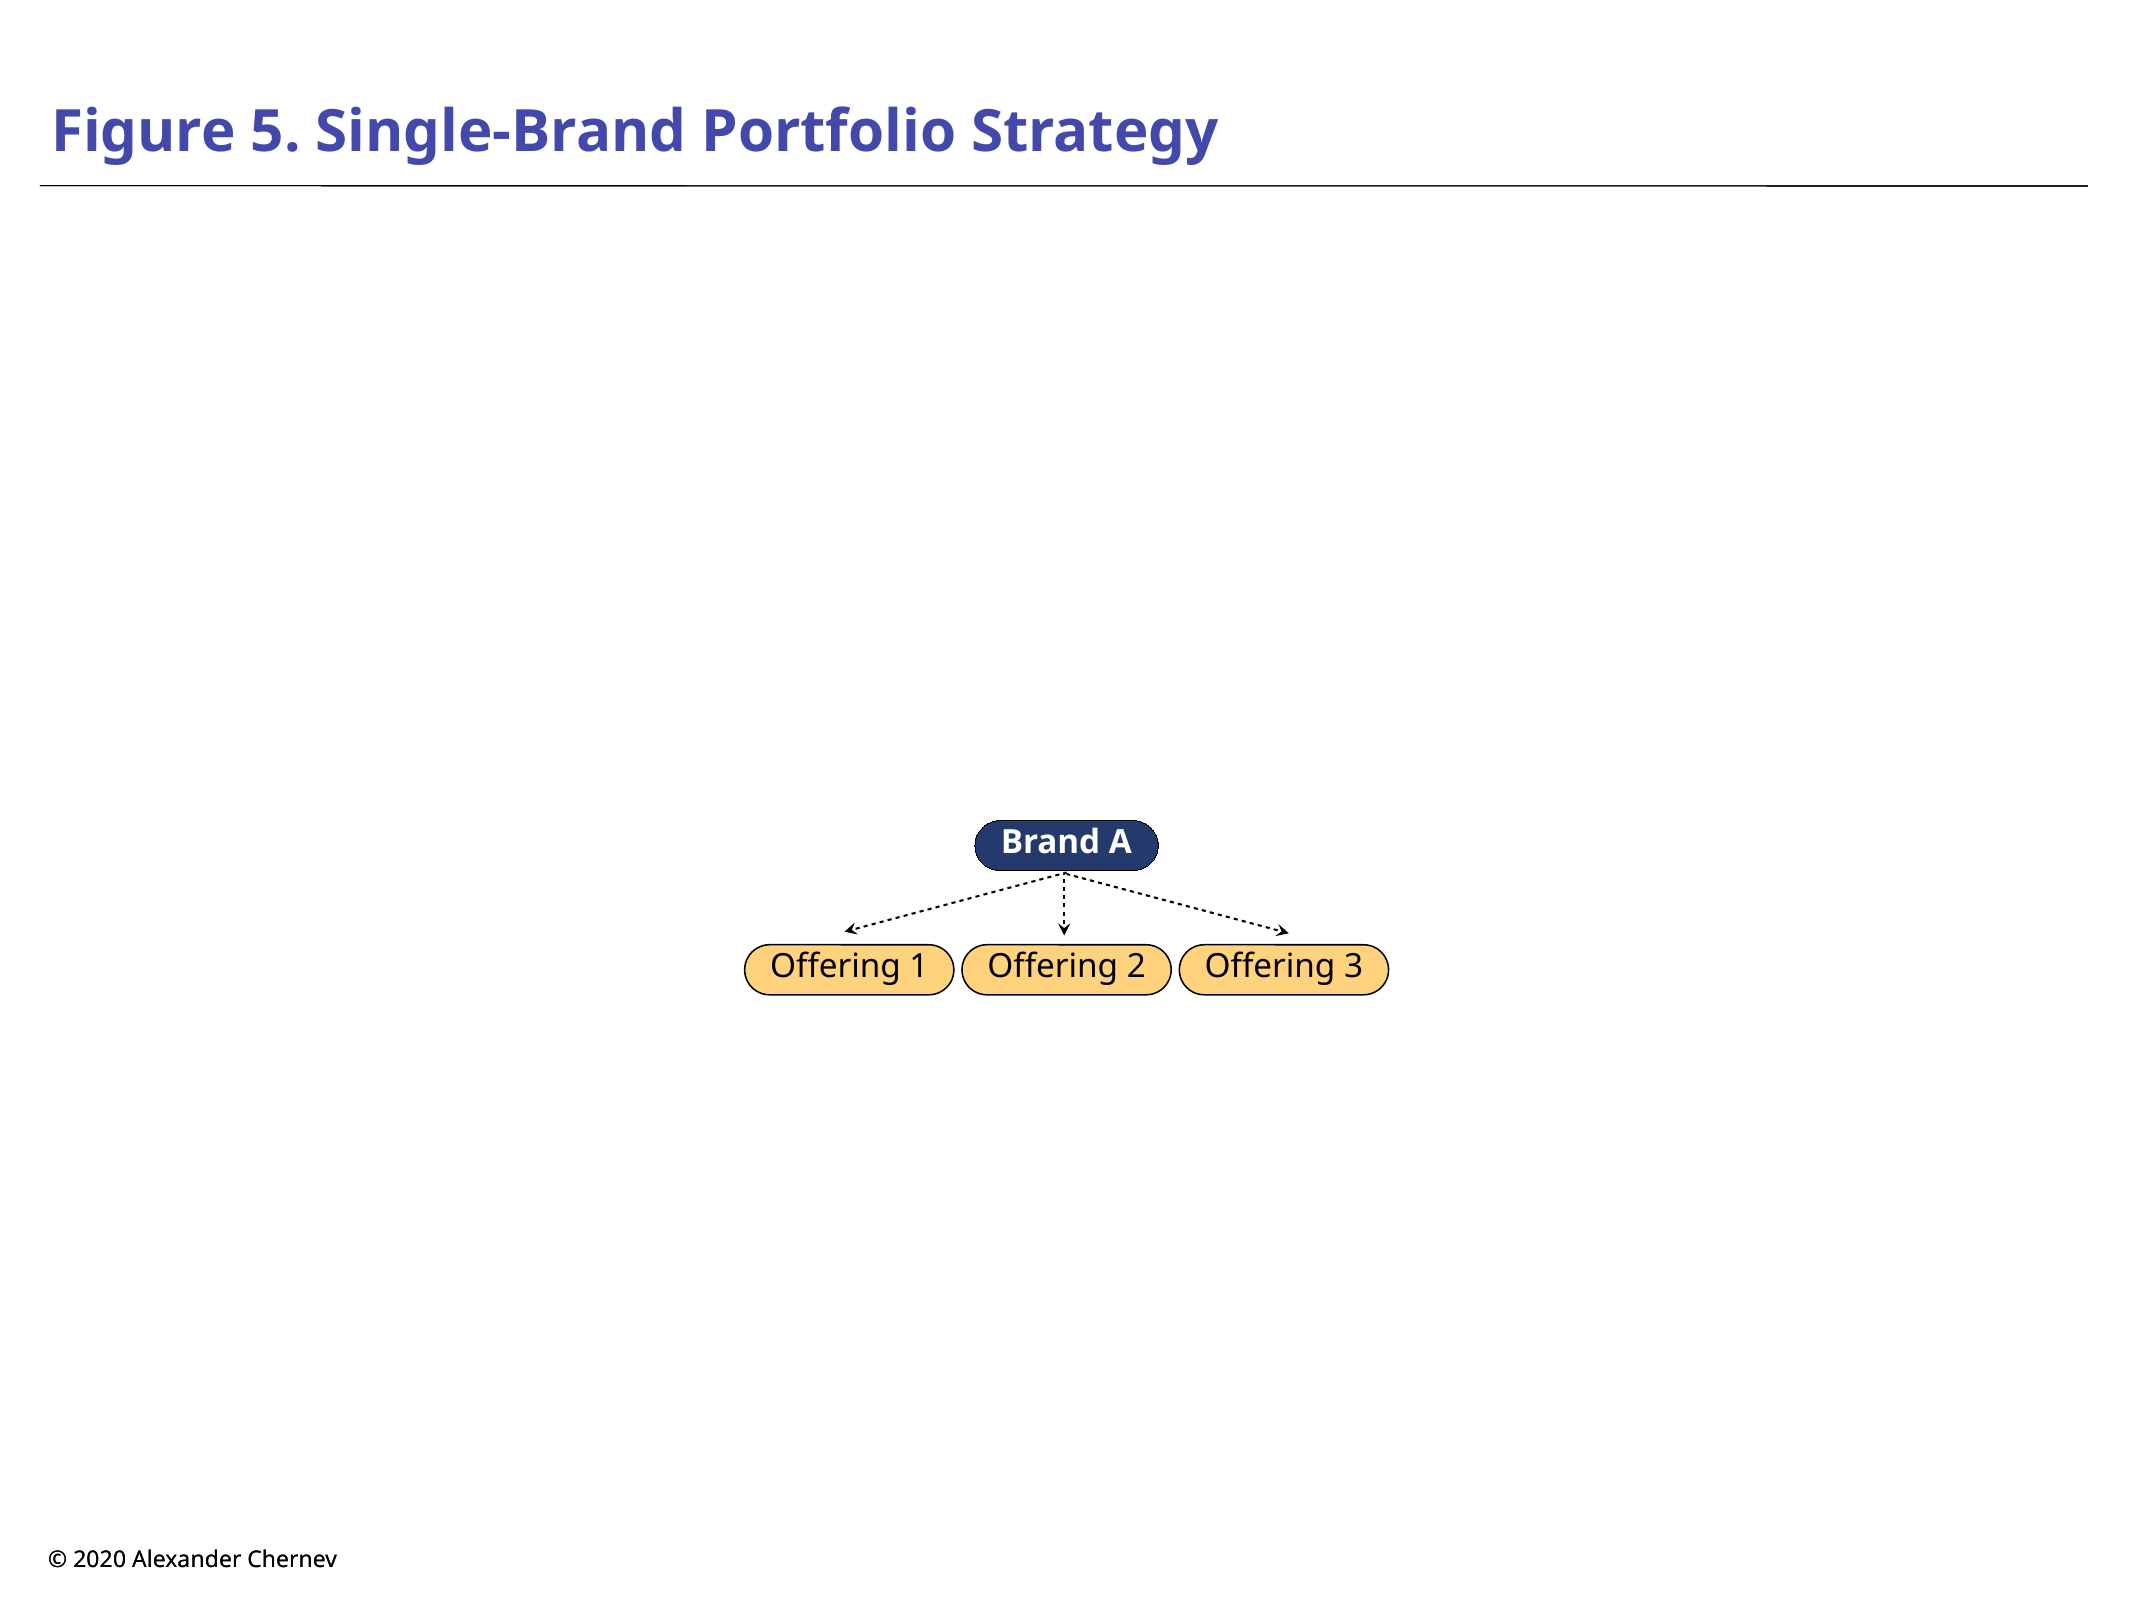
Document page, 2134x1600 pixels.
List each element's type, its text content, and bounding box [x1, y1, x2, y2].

text_box Brand A [974, 820, 1159, 871]
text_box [844, 872, 1289, 936]
title Figure 5. Single-Brand Portfolio Strategy [40, 0, 2089, 174]
text_box © 2020 Alexander Chernev [37, 1534, 559, 1583]
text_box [744, 944, 1389, 995]
